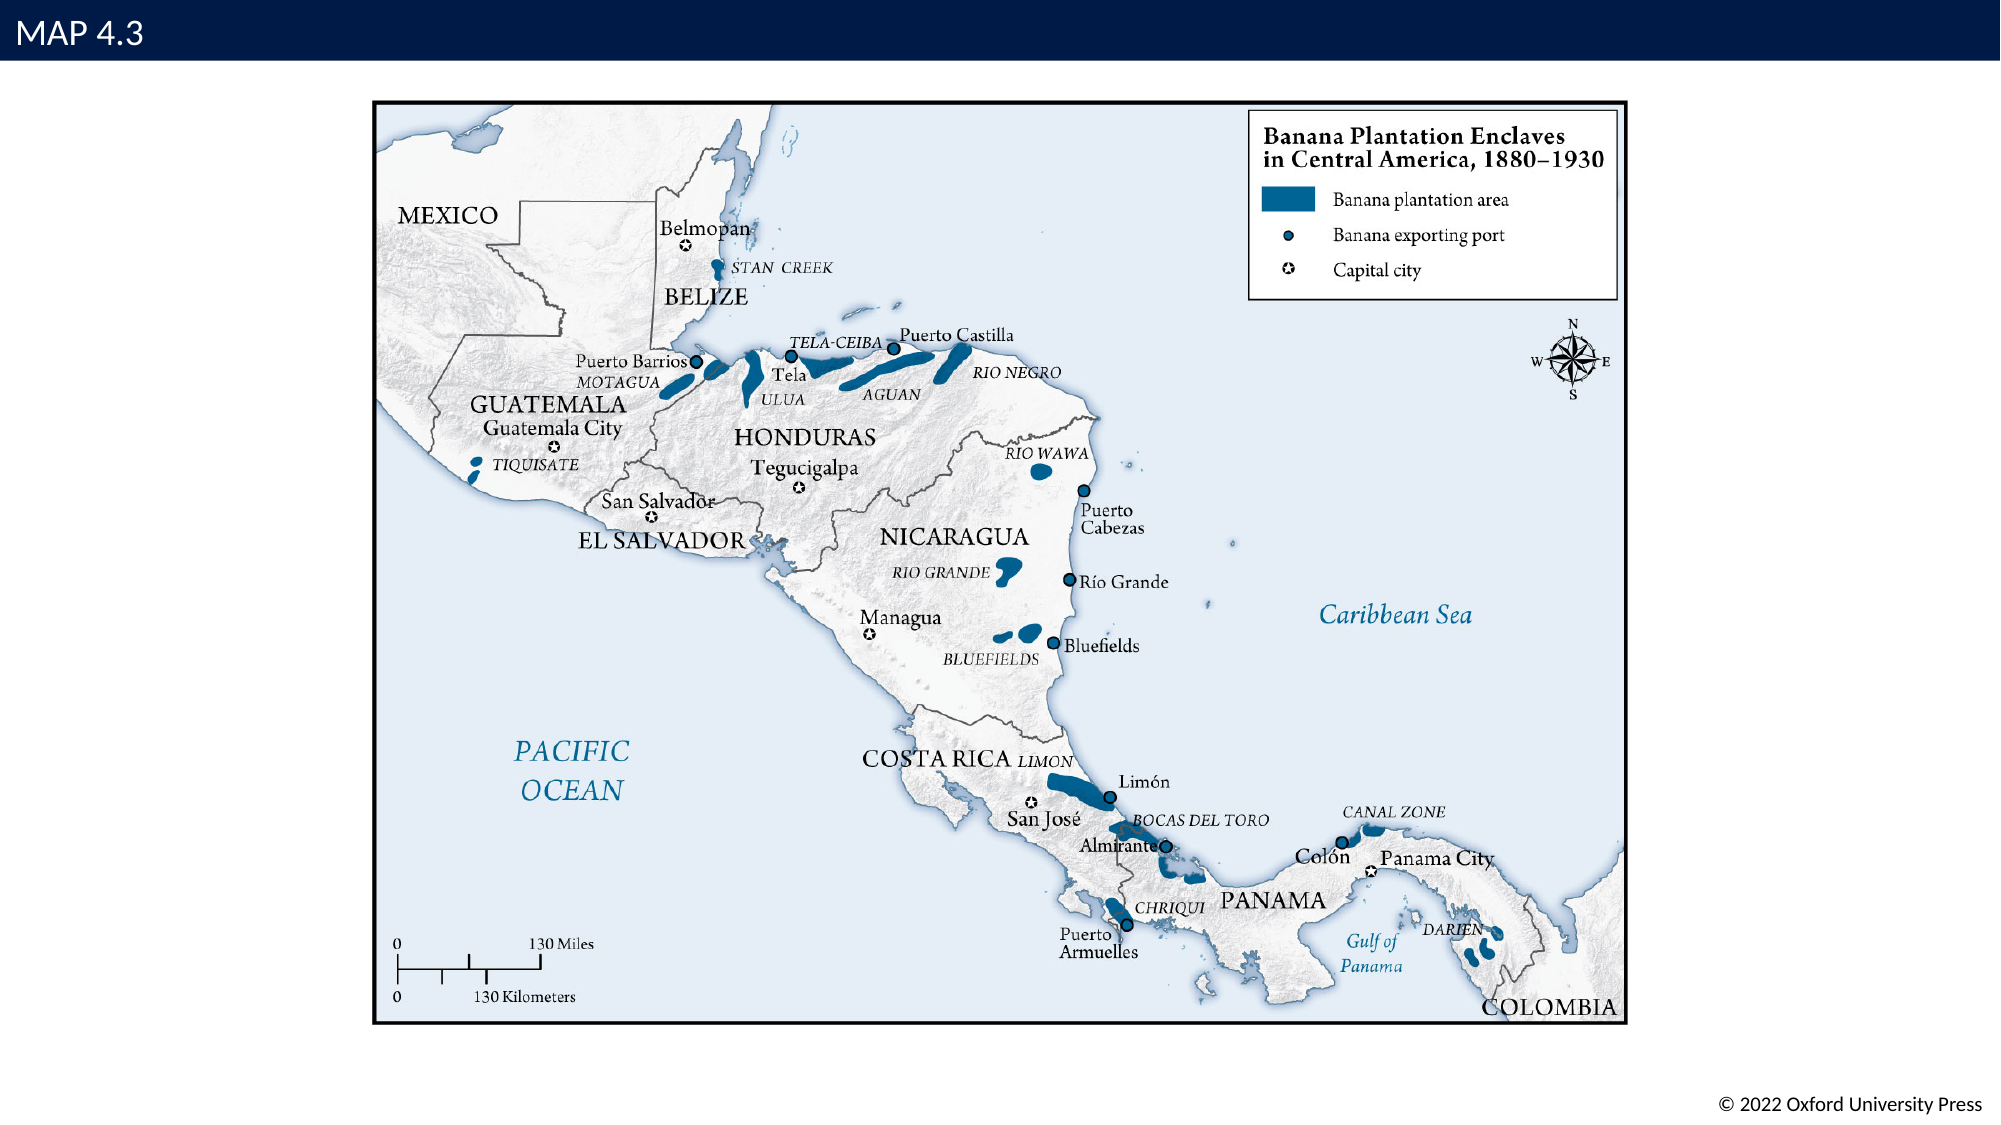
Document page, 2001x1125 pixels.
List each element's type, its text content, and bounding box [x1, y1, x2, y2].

picture [371, 100, 1629, 1025]
title MAP 4.3 [0, 0, 2000, 61]
